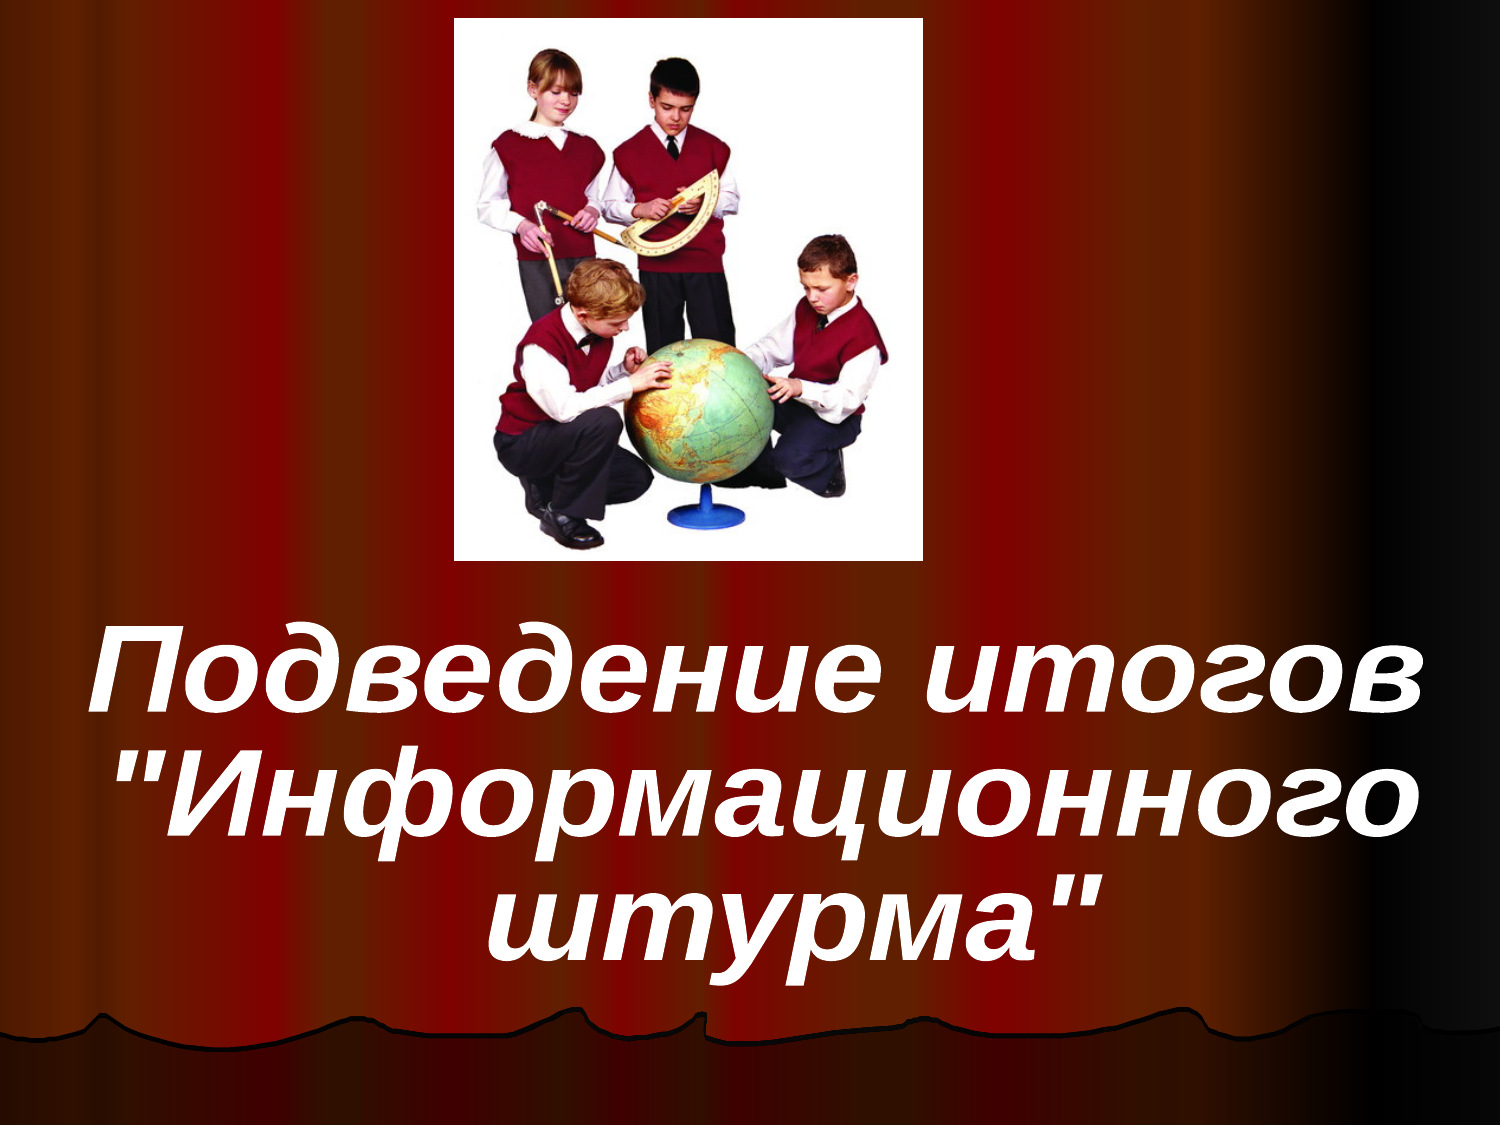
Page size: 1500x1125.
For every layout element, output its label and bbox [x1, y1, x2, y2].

picture [454, 18, 923, 561]
